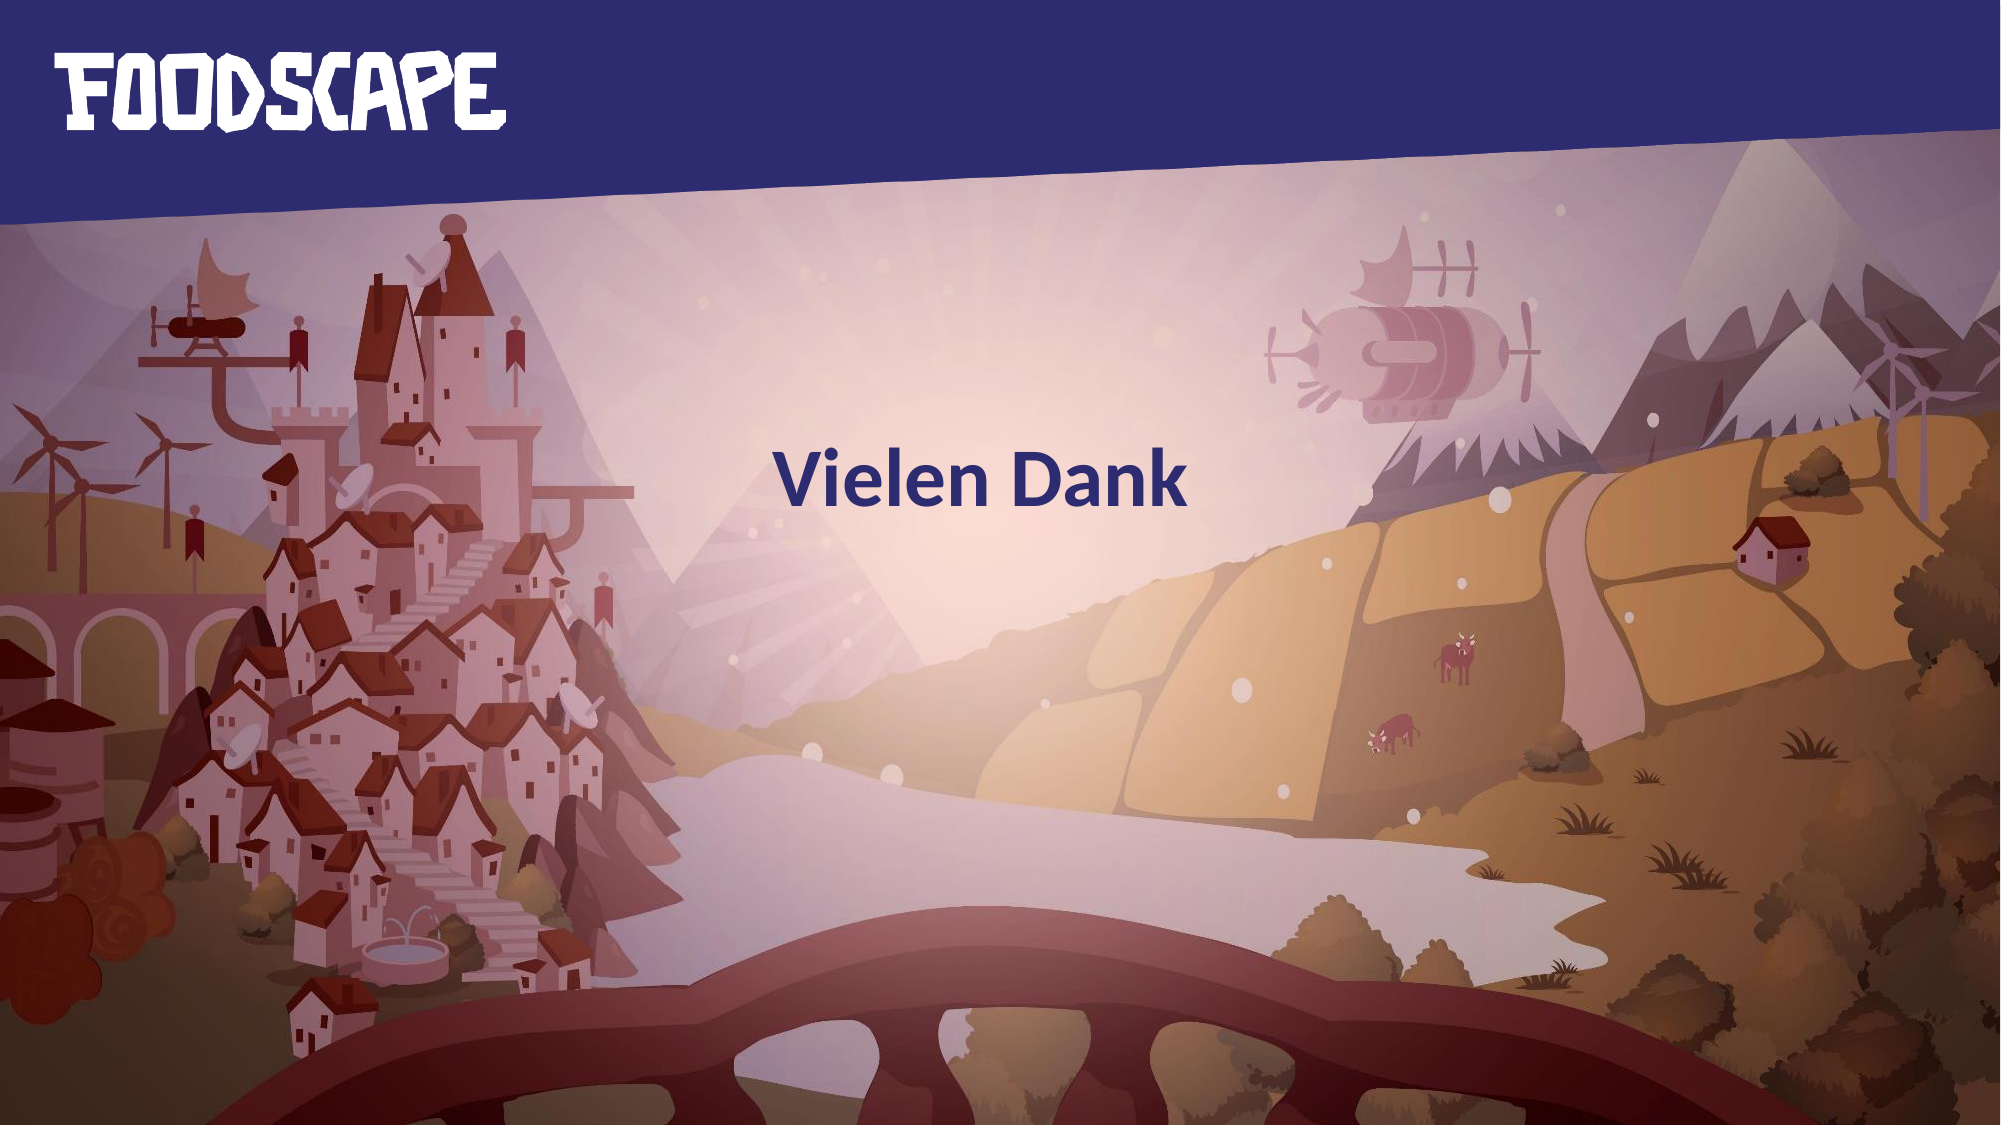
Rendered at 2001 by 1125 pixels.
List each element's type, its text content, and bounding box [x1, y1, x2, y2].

picture [0, 0, 2001, 1125]
title Vielen Dank [456, 270, 1505, 533]
